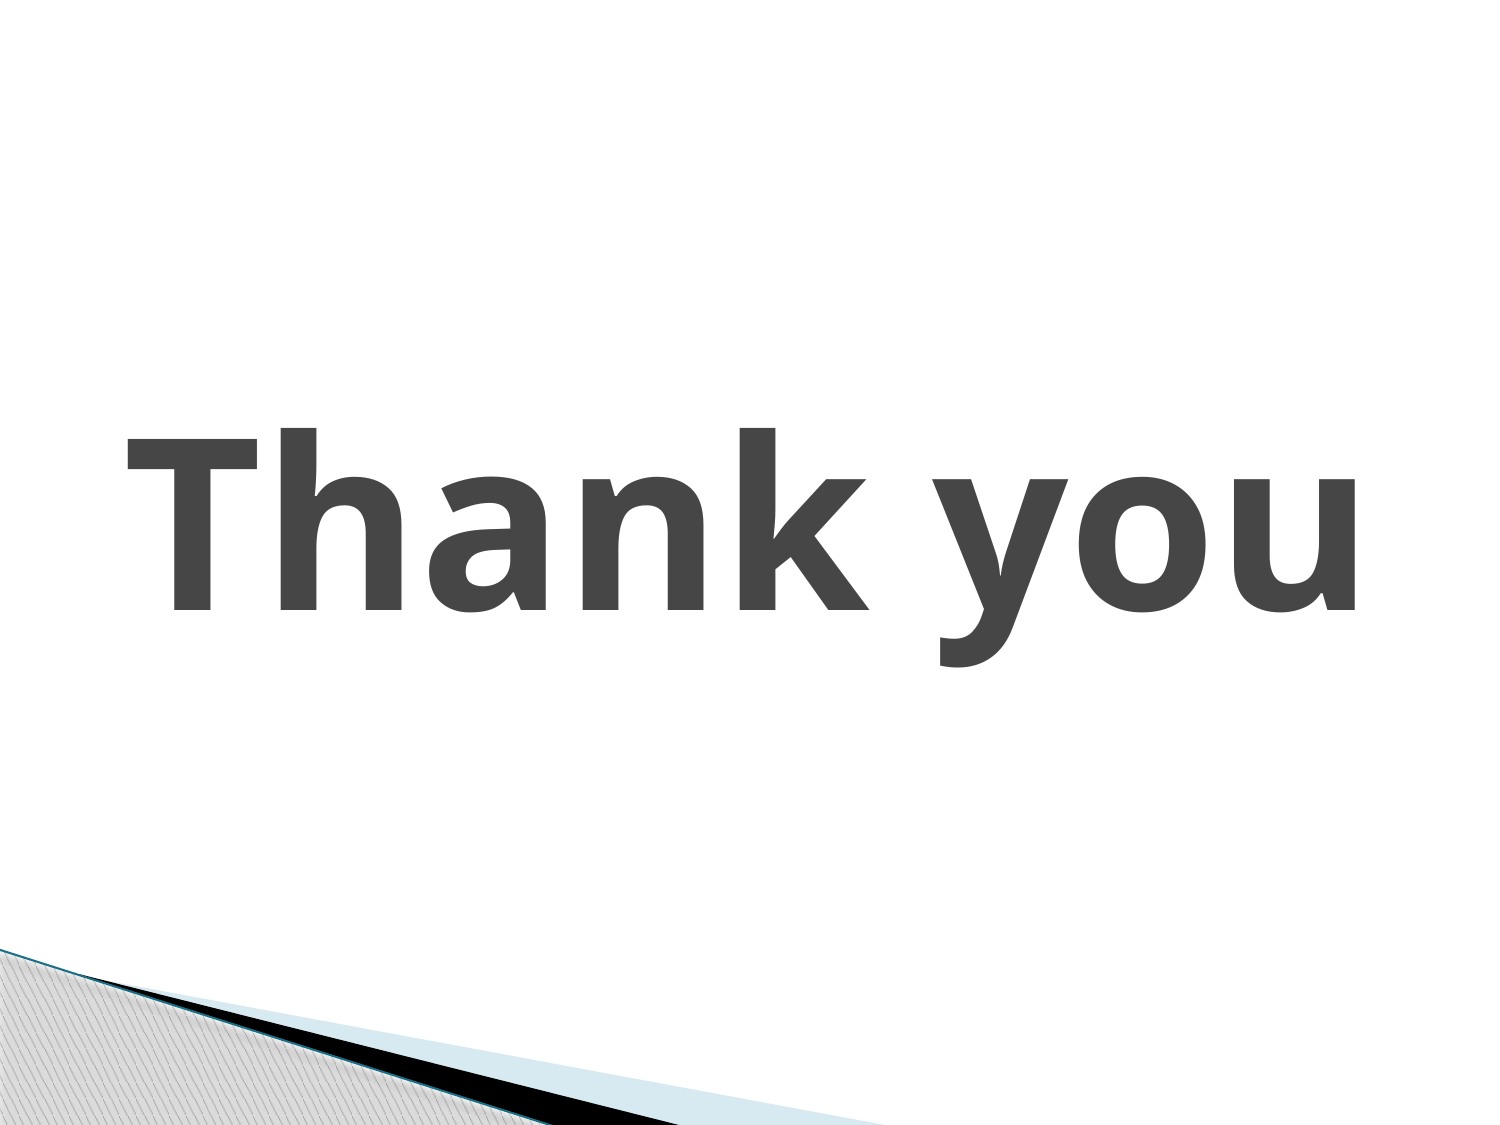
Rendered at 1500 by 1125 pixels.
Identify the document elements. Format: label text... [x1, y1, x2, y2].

title Thank you [108, 420, 1459, 609]
